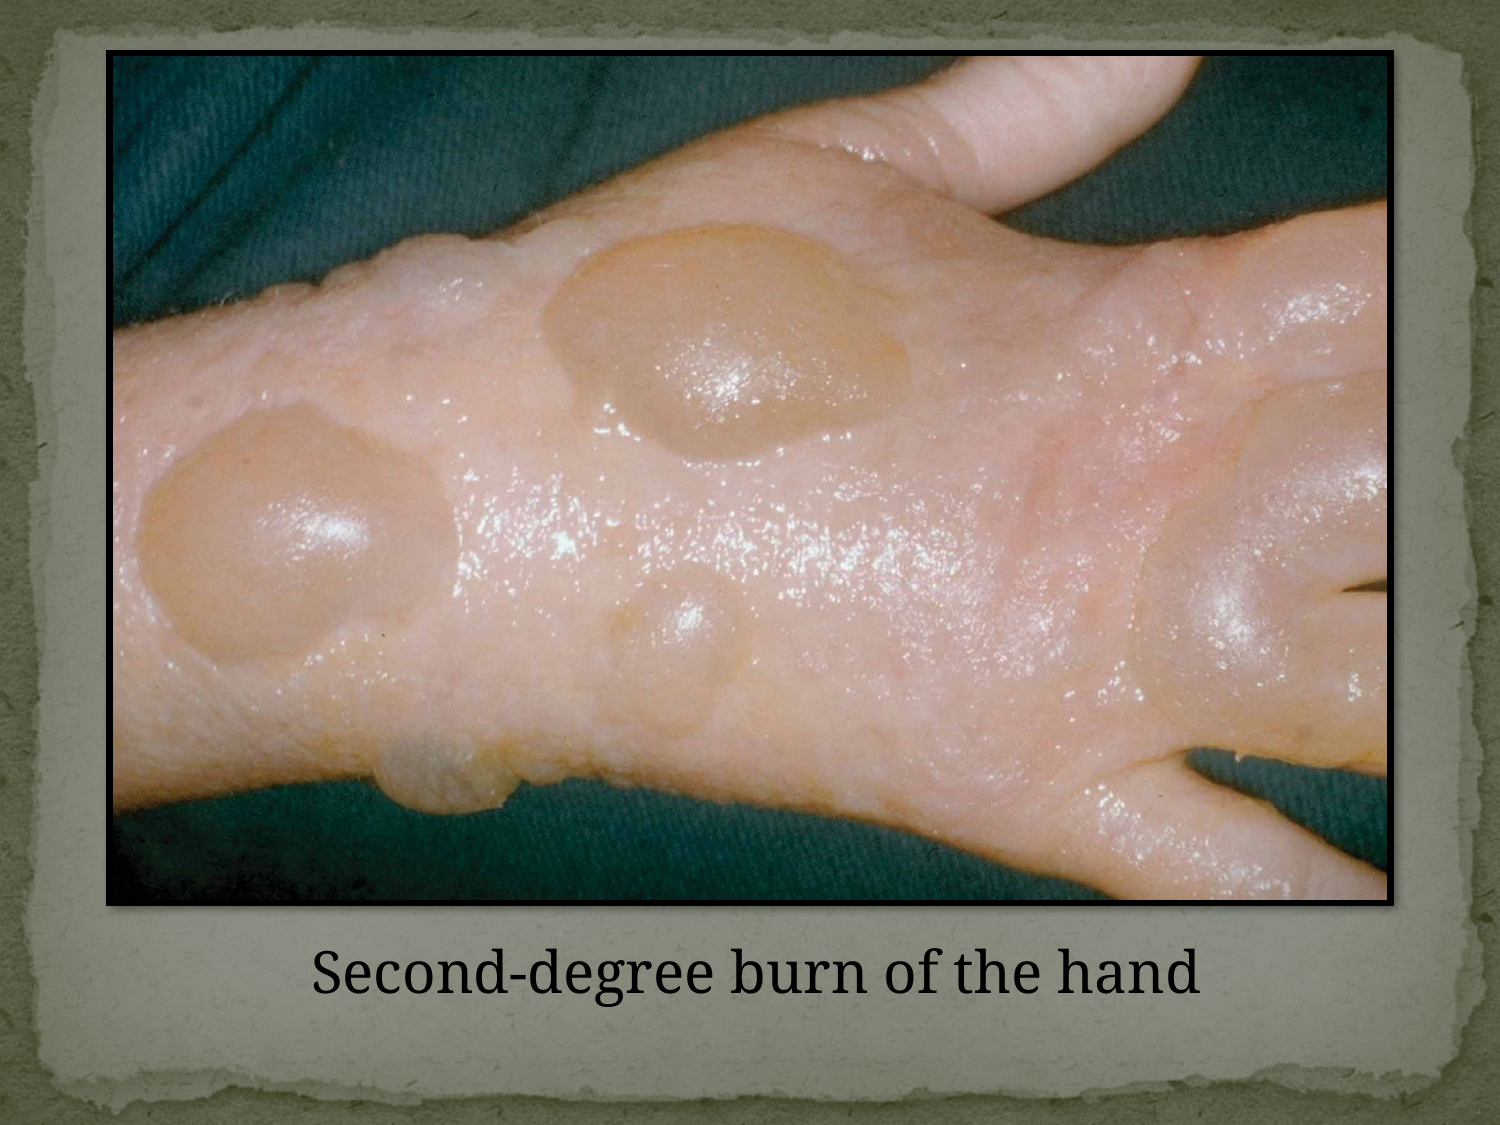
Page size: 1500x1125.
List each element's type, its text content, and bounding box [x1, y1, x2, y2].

picture [113, 56, 1389, 902]
text_box [0, 0, 1500, 1125]
text_box Second-degree burn of the hand [62, 924, 1450, 1017]
